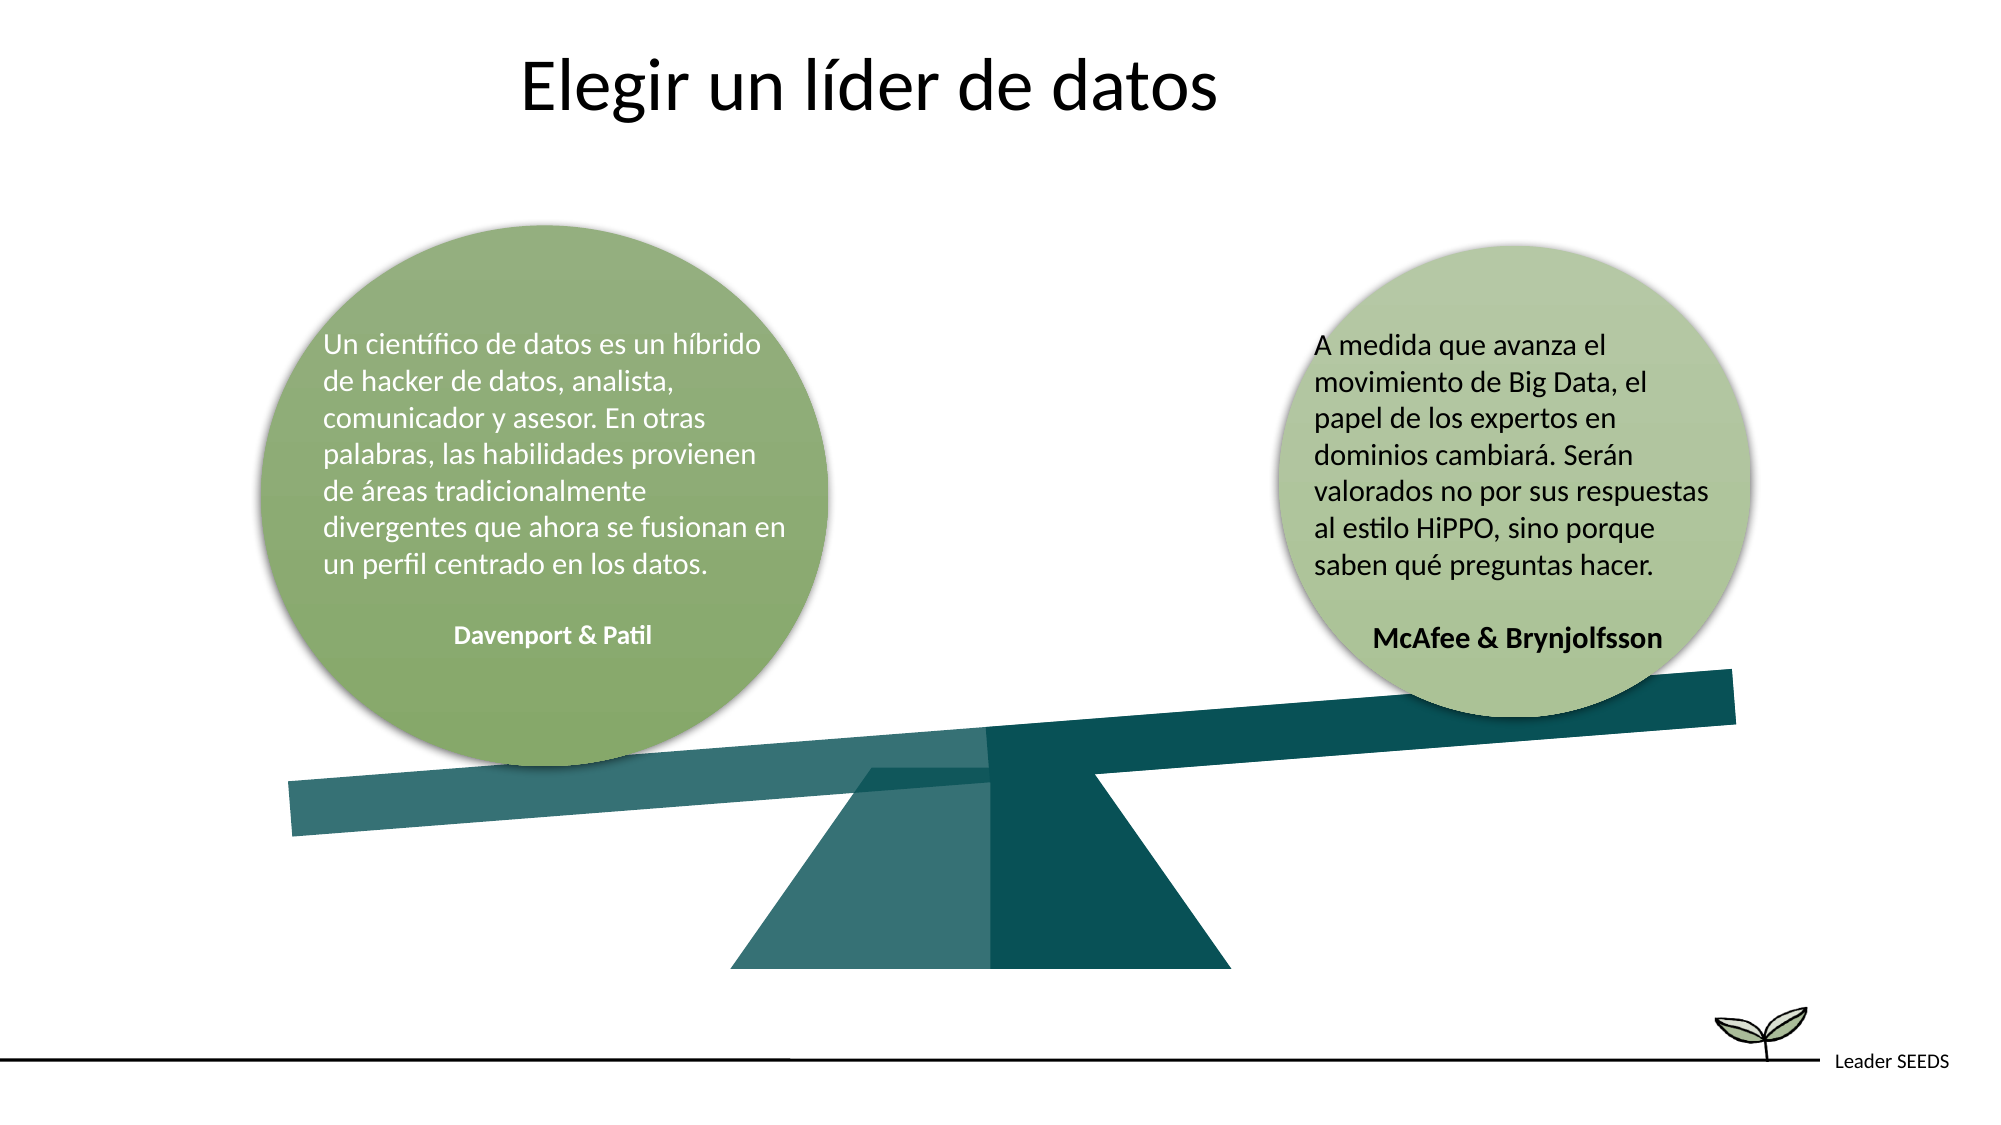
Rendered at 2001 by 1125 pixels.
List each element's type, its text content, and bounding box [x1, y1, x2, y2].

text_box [287, 725, 1737, 969]
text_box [1279, 245, 1751, 718]
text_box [261, 225, 829, 796]
text_box Elegir un líder de datos [506, 28, 1506, 224]
